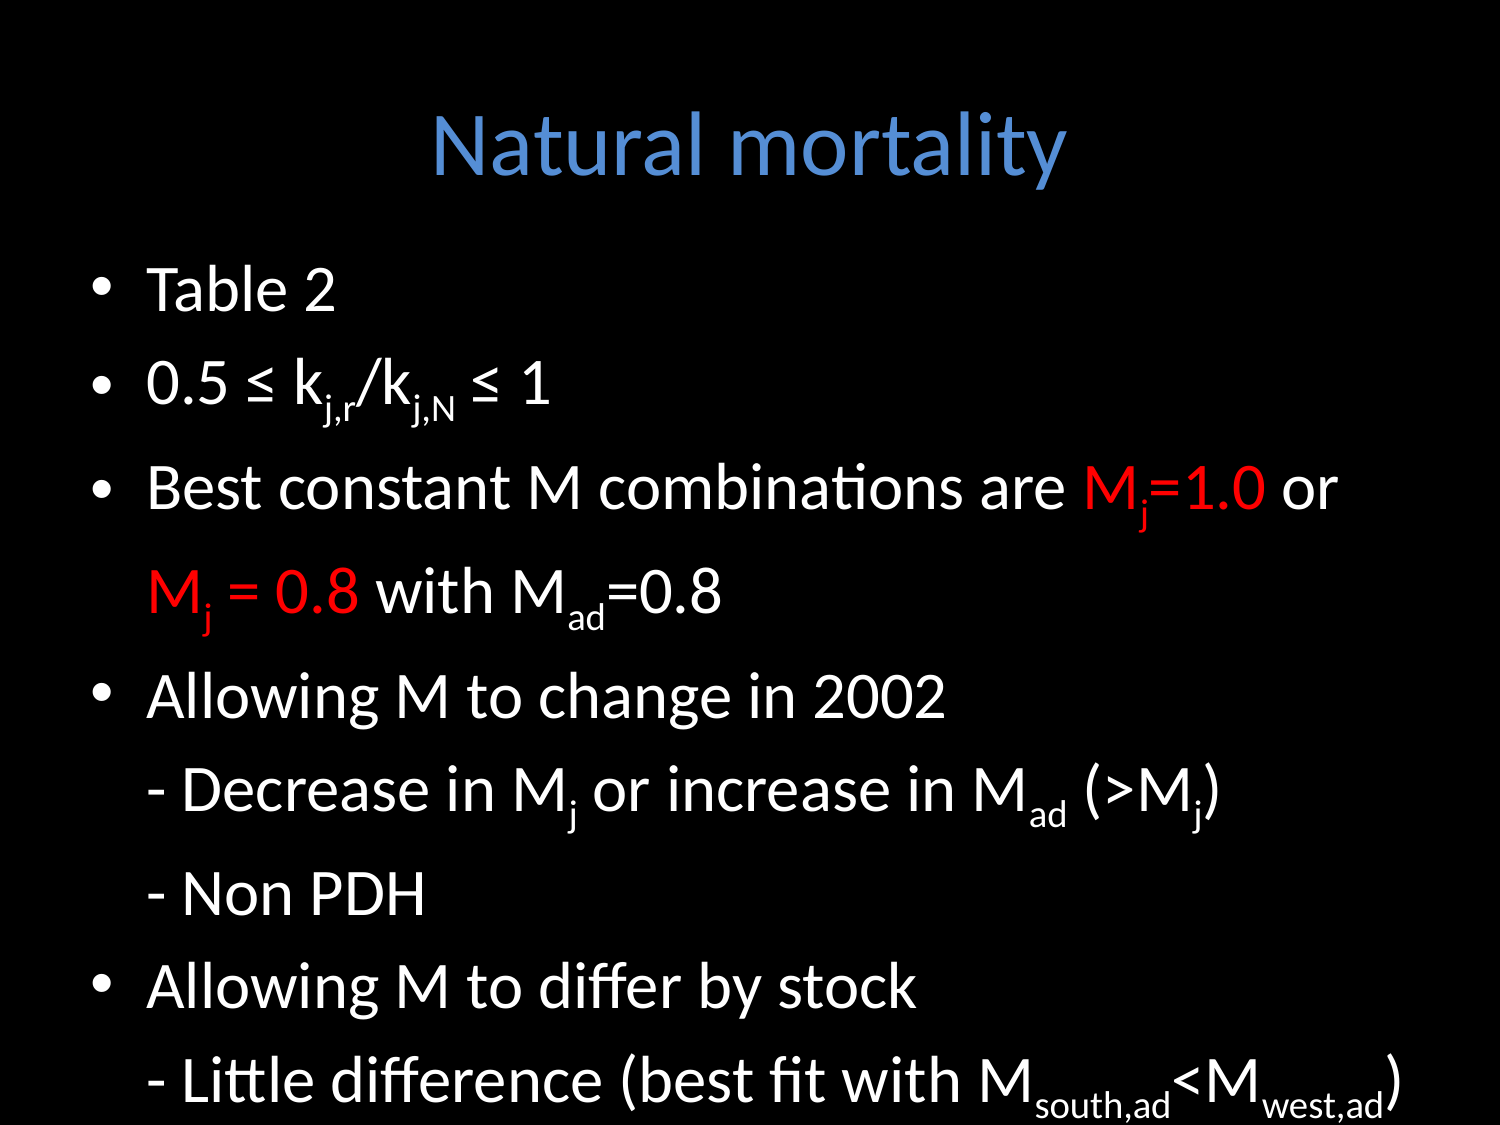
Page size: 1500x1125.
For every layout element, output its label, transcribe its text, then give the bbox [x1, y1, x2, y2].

title Natural mortality [74, 44, 1426, 233]
list Table 2 0.5 ≤ kj,r/kj,N ≤ 1 Best constant M combinations are Mj=1.0 or Mj = 0.8 with Mad=0.8 Allowing M to change in 2002 - Decrease in Mj or increase in Mad (>Mj) - Non PDH Allowing M to differ by stock - Little difference (best fit with Msouth,ad<Mwest,ad) [74, 237, 1500, 1006]
